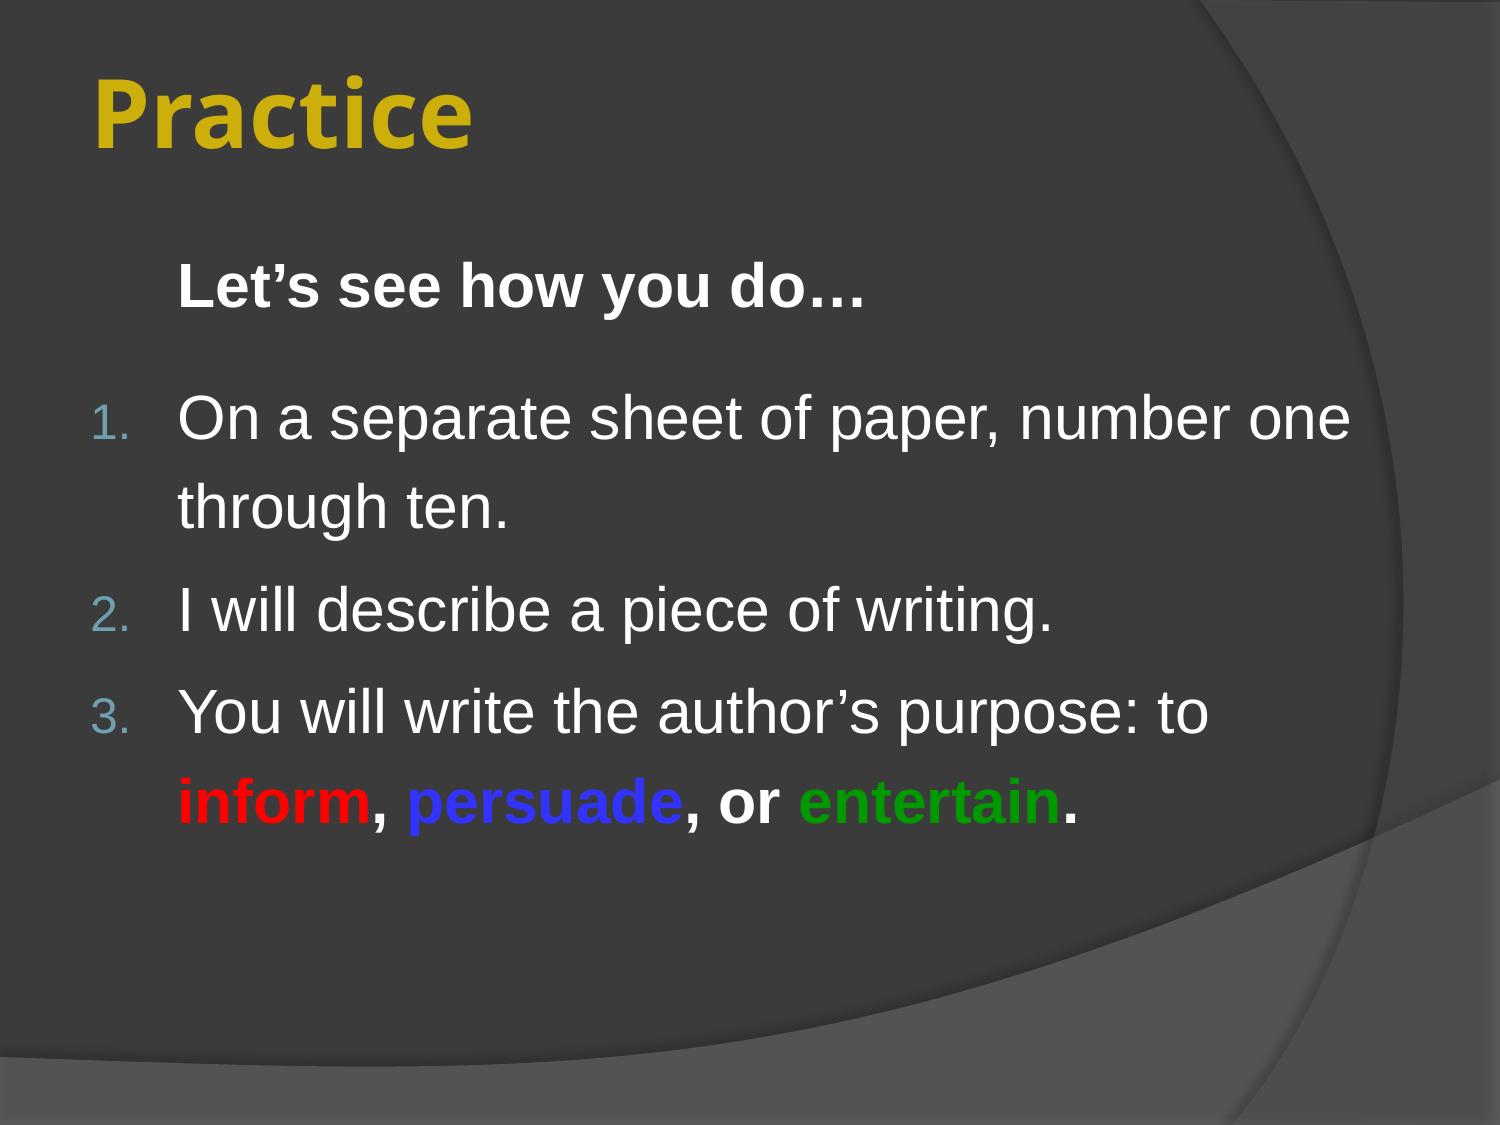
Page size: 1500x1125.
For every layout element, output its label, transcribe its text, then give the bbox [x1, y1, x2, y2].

title Practice [75, 45, 1425, 188]
list Let’s see how you do… On a separate sheet of paper, number one through ten. I will describe a piece of writing. You will write the author’s purpose: to inform, persuade, or entertain. [75, 200, 1425, 1075]
